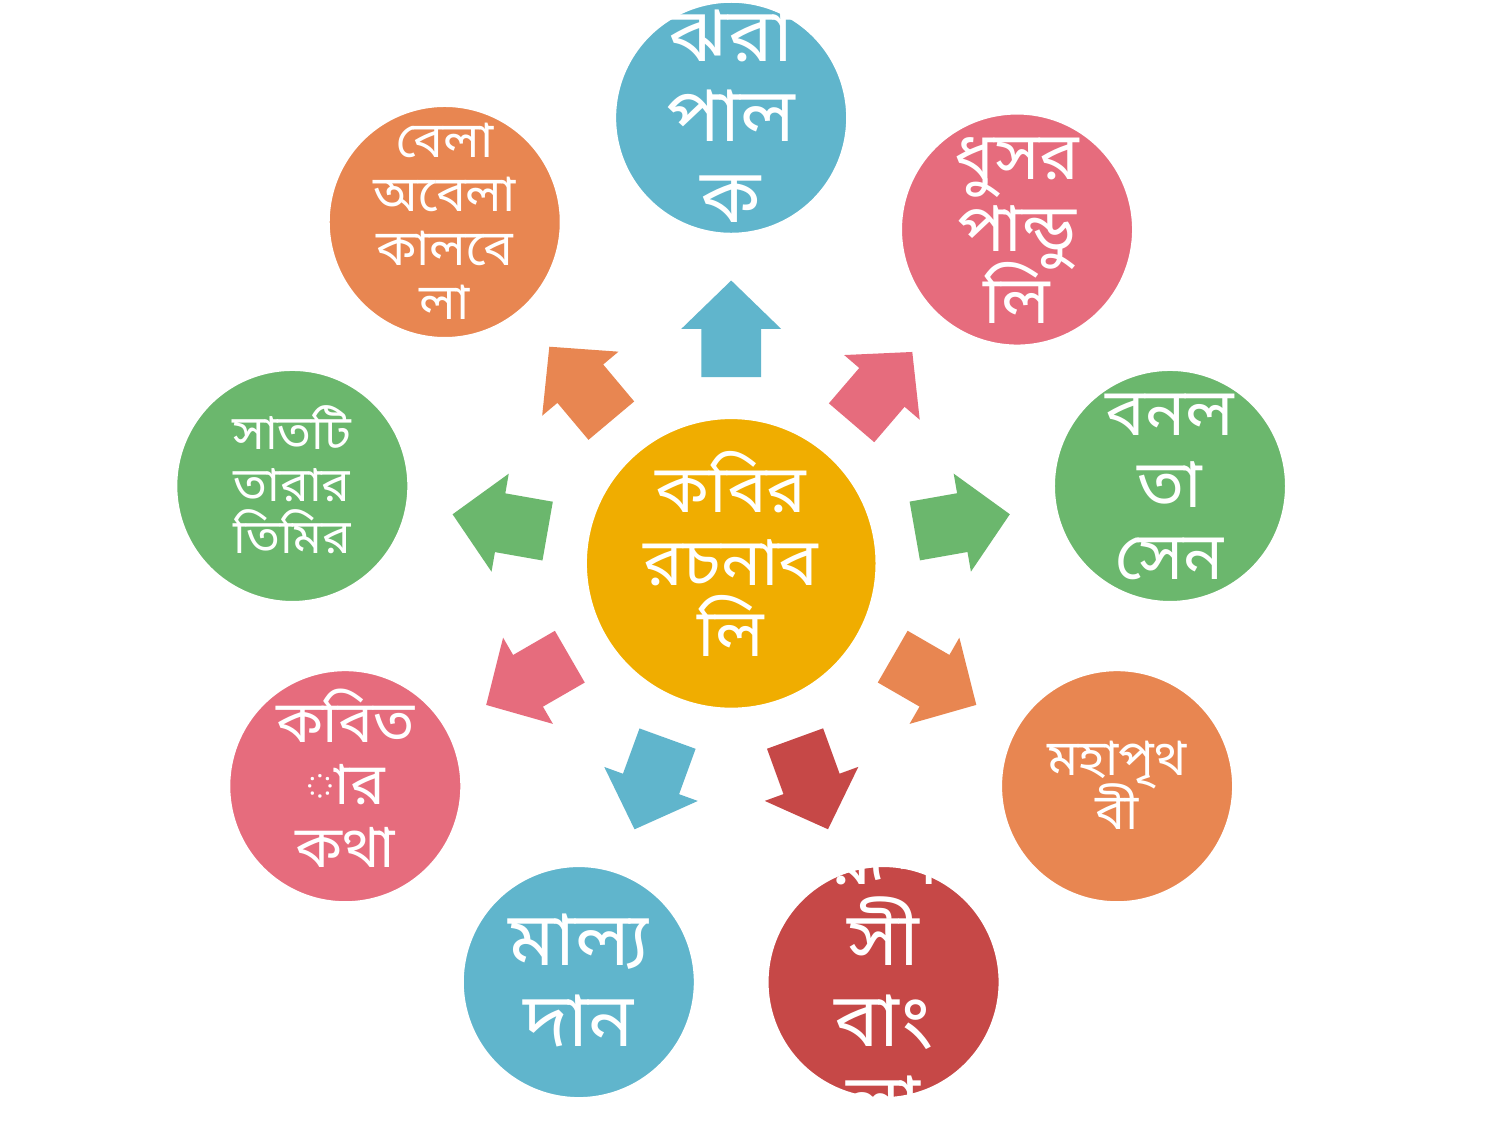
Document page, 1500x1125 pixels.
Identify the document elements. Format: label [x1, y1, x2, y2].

text_box [0, 0, 1493, 1120]
